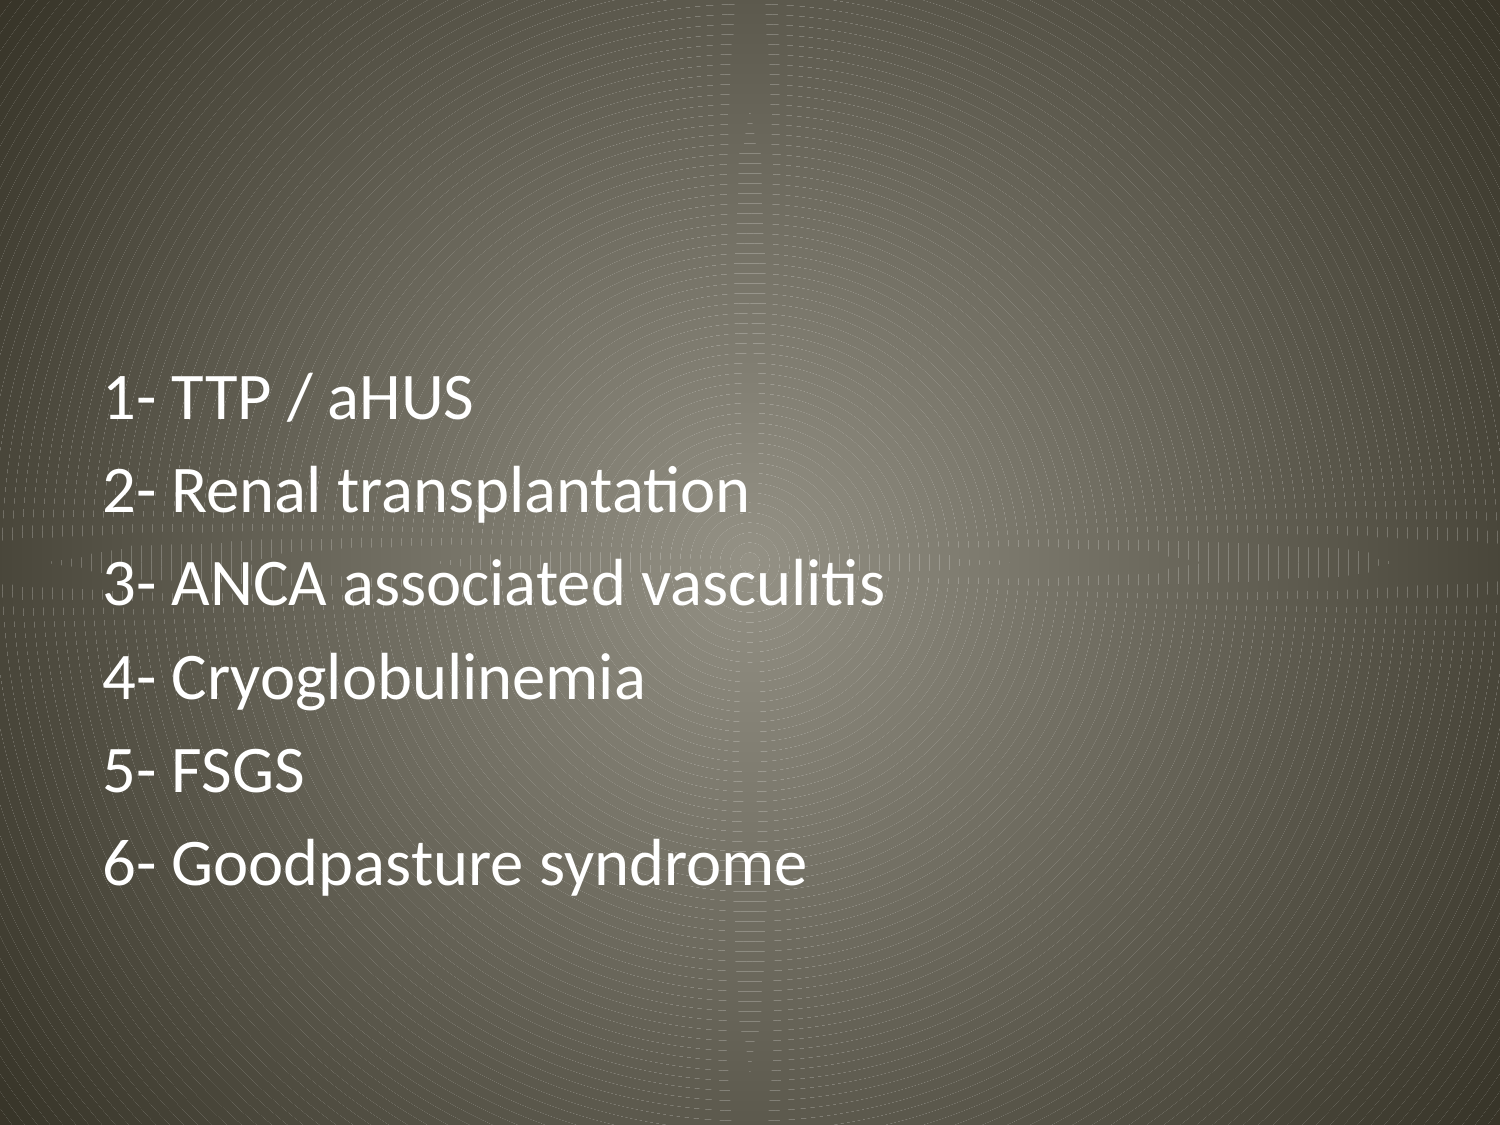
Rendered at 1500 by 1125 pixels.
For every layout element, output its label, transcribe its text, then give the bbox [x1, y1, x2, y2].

list 1- TTP / aHUS 2- Renal transplantation 3- ANCA associated vasculitis 4- Cryoglobulinemia 5- FSGS 6- Goodpasture syndrome [87, 345, 1238, 1088]
